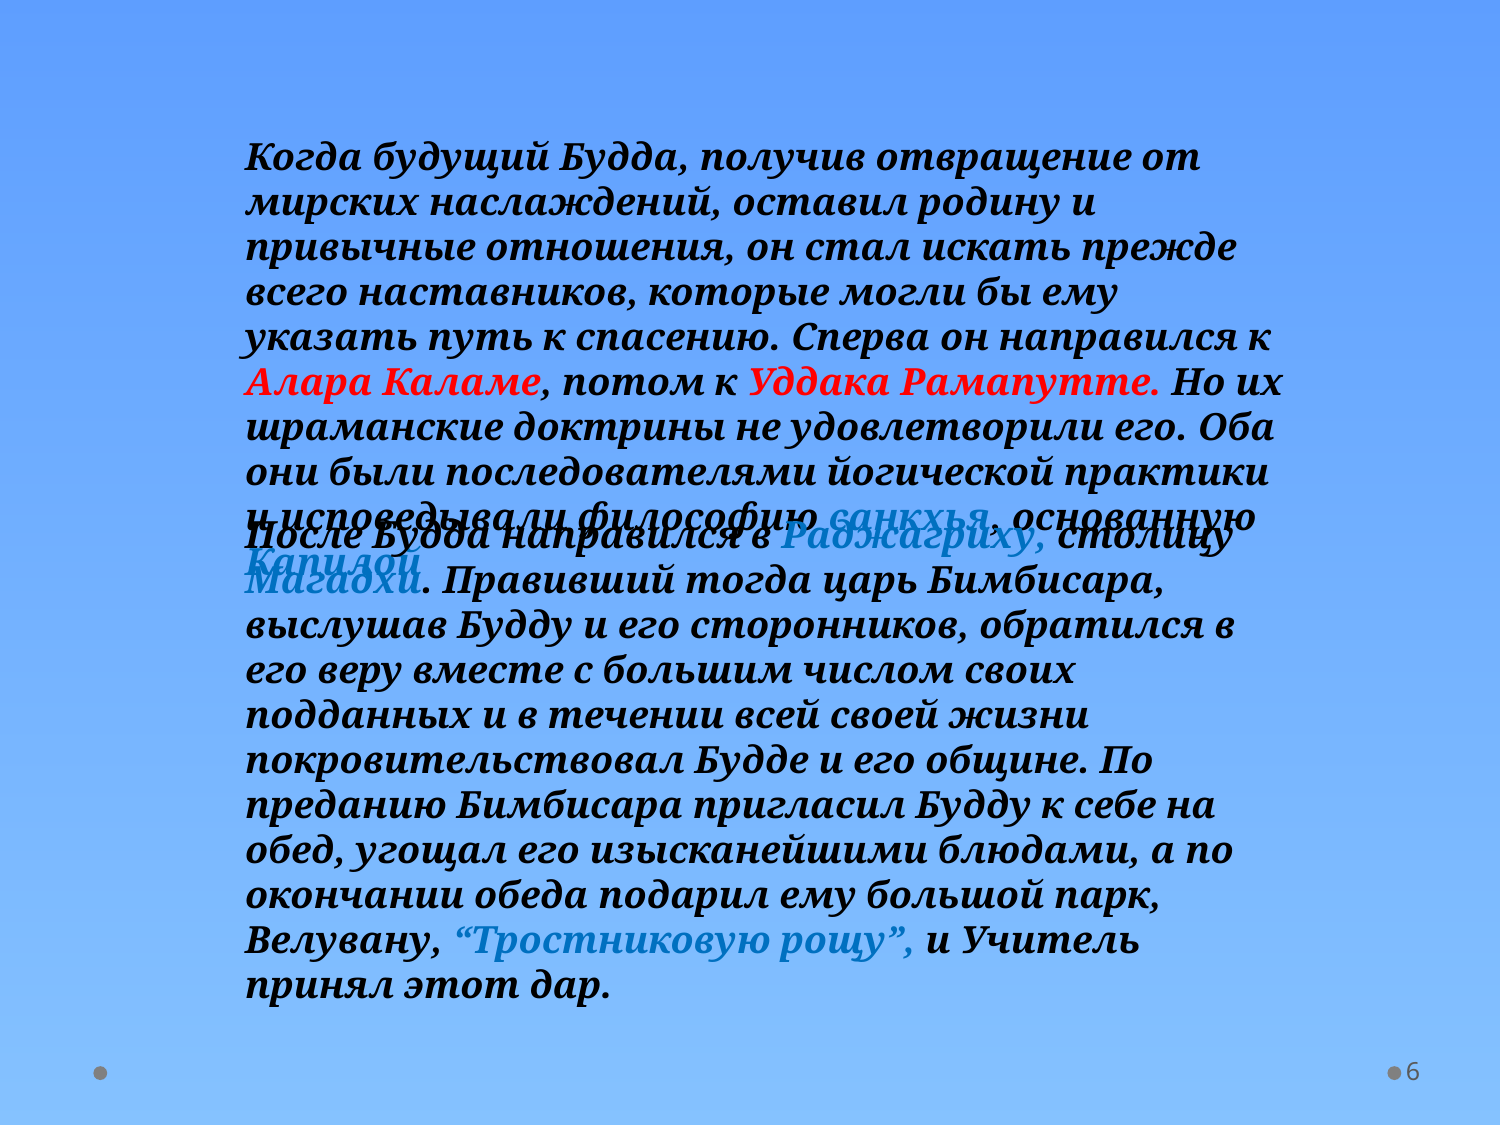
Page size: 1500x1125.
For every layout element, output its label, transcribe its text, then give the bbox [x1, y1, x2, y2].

text_box После Будда направился в Раджагриху, столицу Магадхи. Правивший тогда царь Бимбисара, выслушав Будду и его сторонников, обратился в его веру вместе с большим числом своих подданных и в течении всей своей жизни покровительствовал Будде и его общине. По преданию Бимбисара пригласил Будду к себе на обед, угощал его изысканейшими блюдами, а по окончании обеда подарил ему большой парк, Велувану, “Тростниковую рощу”, и Учитель принял этот дар. [230, 504, 1258, 1014]
slide_number 6 [1401, 1042, 1494, 1103]
text_box Когда будущий Будда, получив отвращение от мирских наслаждений, оставил родину и привычные отношения, он стал искать прежде всего наставников, которые могли бы ему указать путь к спасению. Сперва он направился к Алара Каламе, потом к Уддака Рамапутте. Но их шраманские доктрины не удовлетворили его. Оба они были последователями йогической практики и исповедывали философию санкхья, основанную Капилой [230, 125, 1306, 591]
